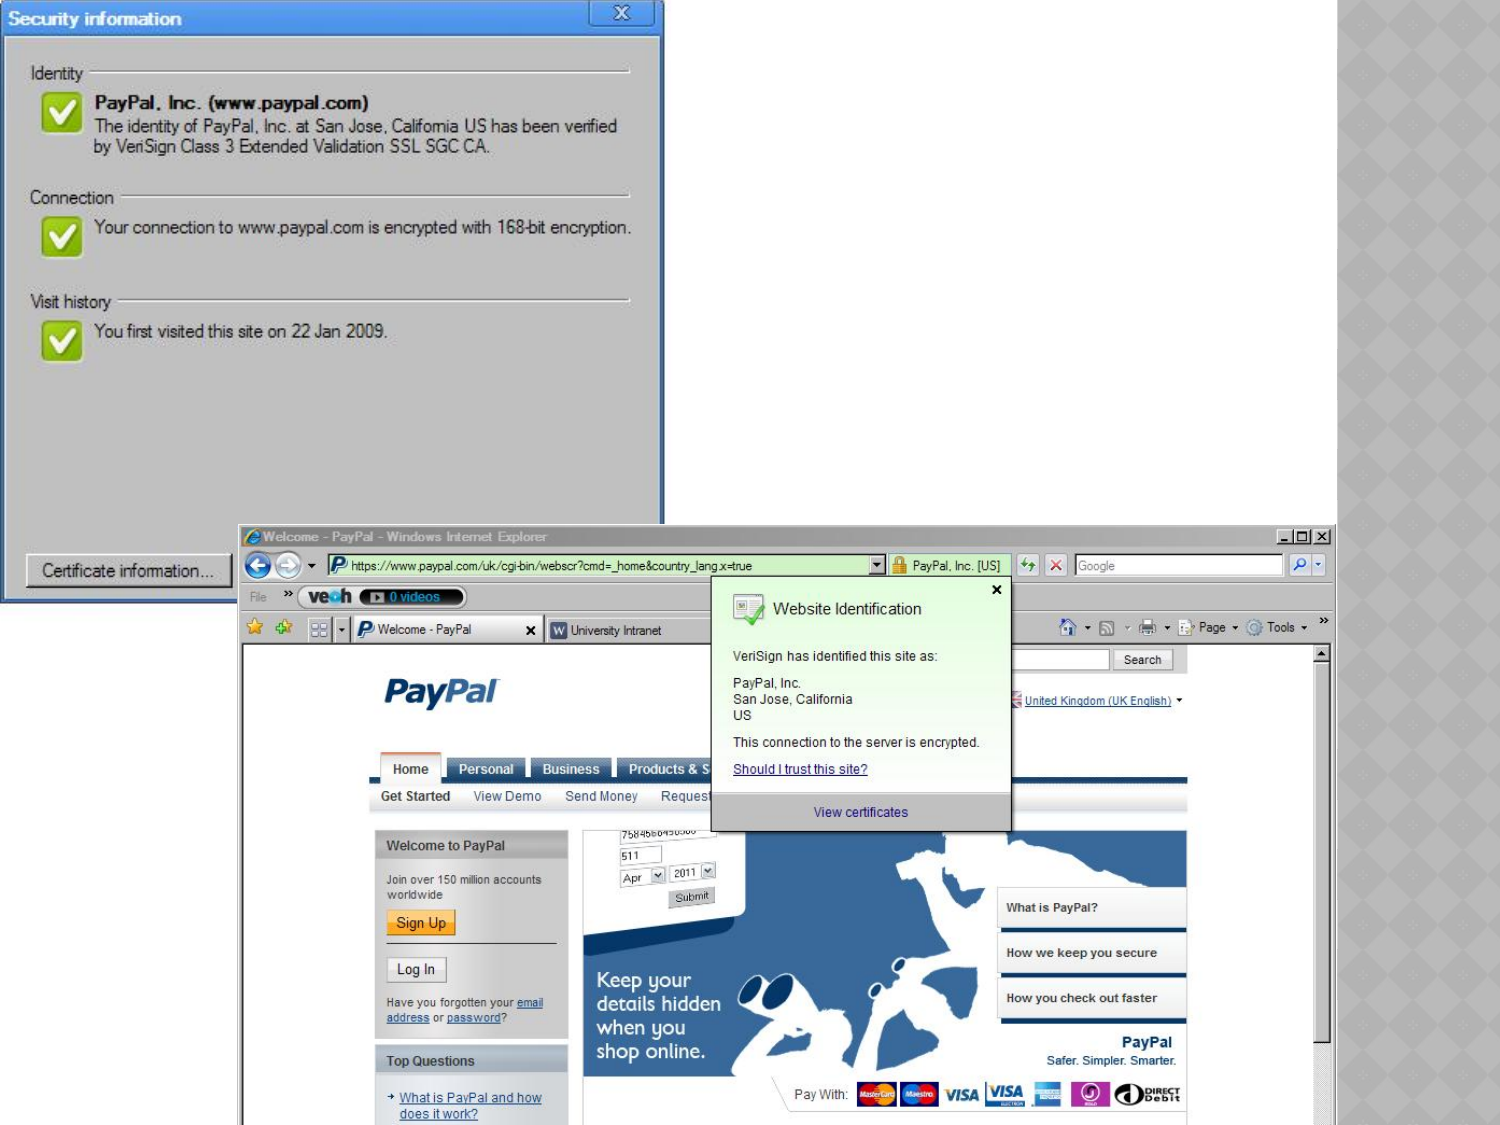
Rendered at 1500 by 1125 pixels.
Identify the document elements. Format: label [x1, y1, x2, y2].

list [0, 0, 995, 796]
picture [237, 524, 1336, 1125]
